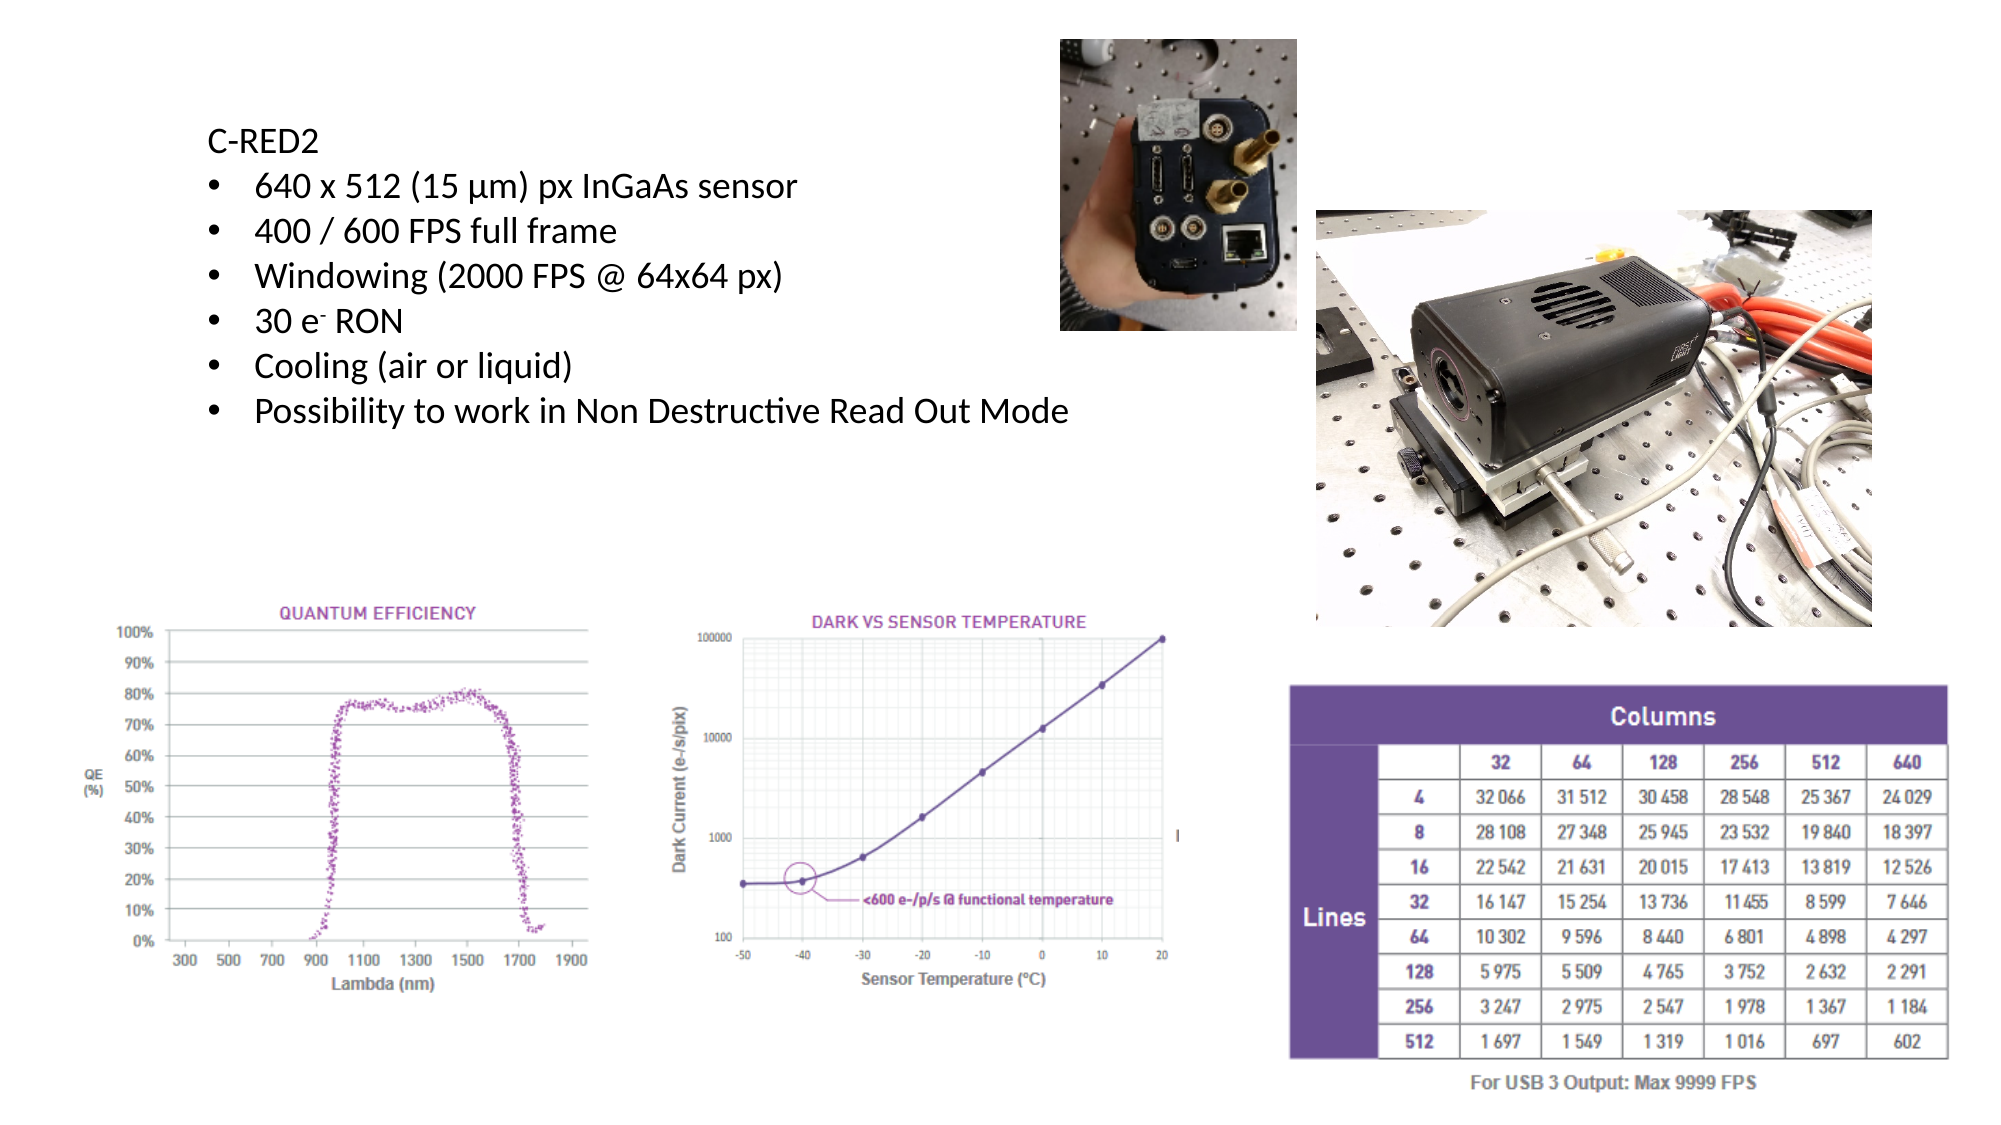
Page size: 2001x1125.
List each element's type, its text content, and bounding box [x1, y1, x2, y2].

picture [1316, 210, 1872, 627]
picture [1278, 677, 1957, 1099]
picture [59, 590, 596, 1000]
text_box C-RED2 640 x 512 (15 µm) px InGaAs sensor 400 / 600 FPS full frame Windowing (2000 FPS @ 64x64 px) 30 e- RON Cooling (air or liquid) Possibility to work in Non Destructive Read Out Mode [192, 109, 1136, 439]
picture [1060, 39, 1297, 331]
picture [649, 605, 1179, 1000]
